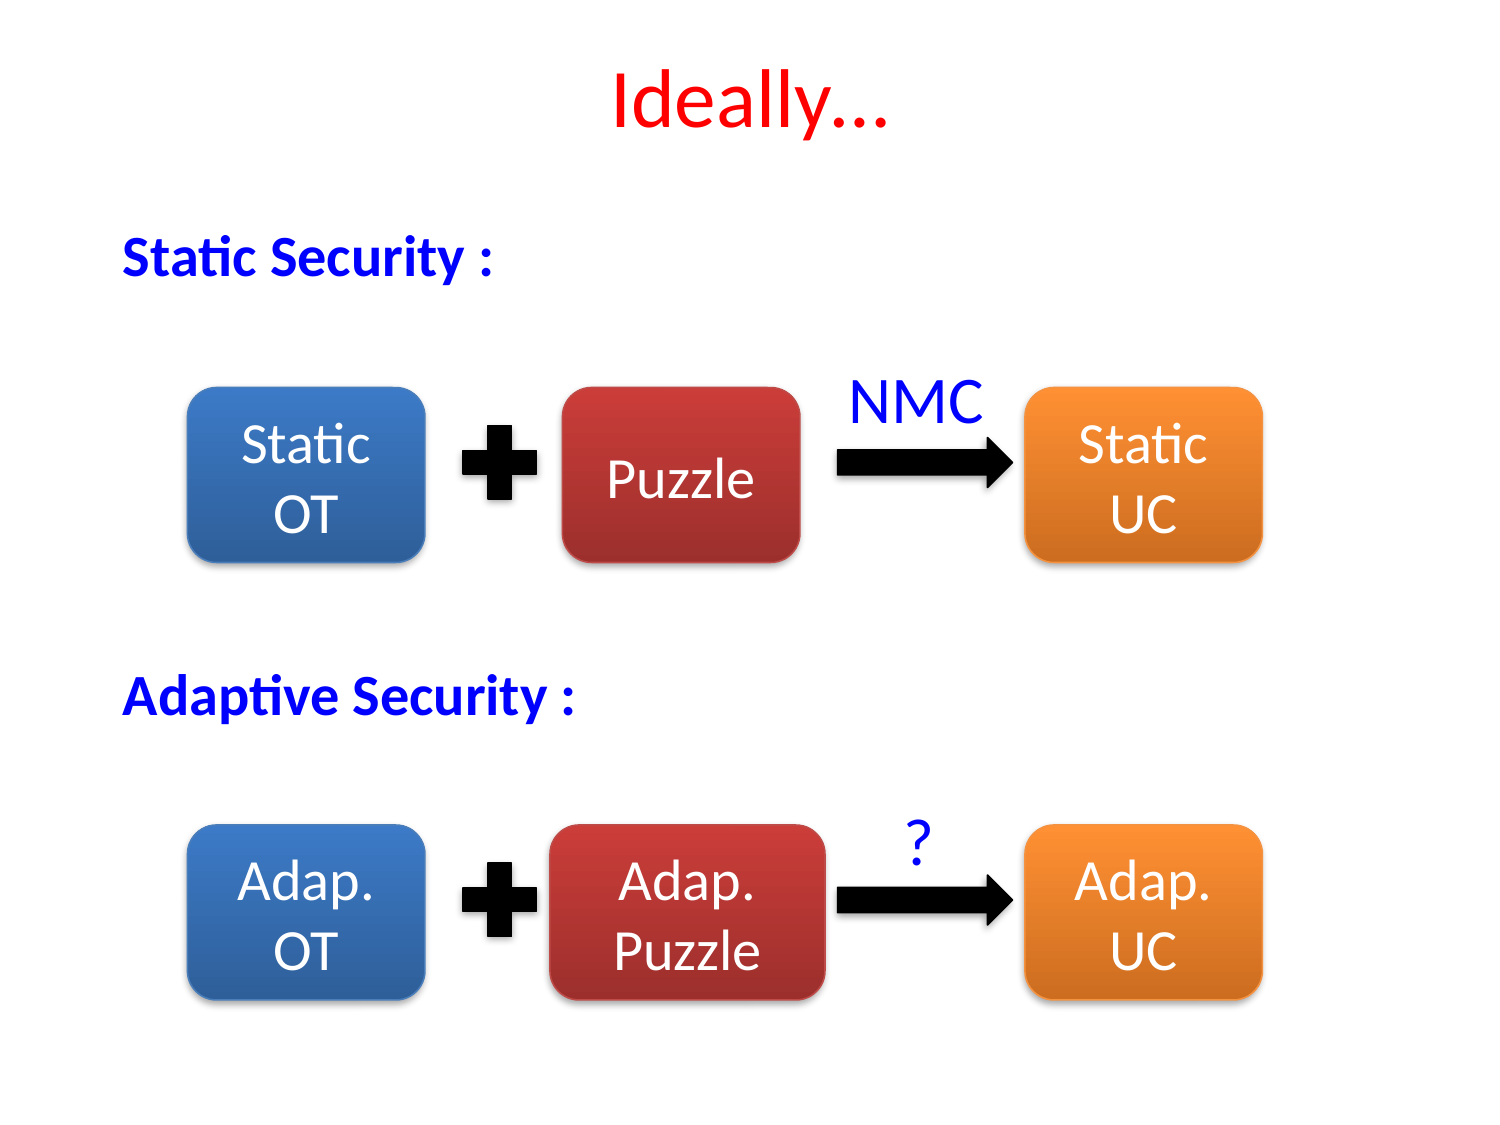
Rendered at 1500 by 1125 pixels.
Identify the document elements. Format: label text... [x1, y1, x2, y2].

text_box Static UC [1024, 386, 1264, 564]
text_box Static Security : [107, 210, 1433, 300]
text_box NMC [833, 349, 999, 445]
text_box [462, 862, 537, 937]
text_box Adap. OT [186, 824, 426, 1001]
text_box ? [888, 791, 950, 887]
text_box [95, 298, 1446, 711]
text_box [836, 874, 1014, 926]
text_box Adap. Puzzle [549, 824, 826, 1001]
text_box [462, 425, 537, 500]
text_box Adaptive Security : [107, 650, 1500, 775]
text_box Adap. UC [1024, 824, 1264, 1001]
text_box Puzzle [561, 386, 801, 564]
text_box Static OT [186, 386, 426, 564]
title Ideally… [75, 0, 1425, 188]
text_box [836, 445, 1014, 489]
